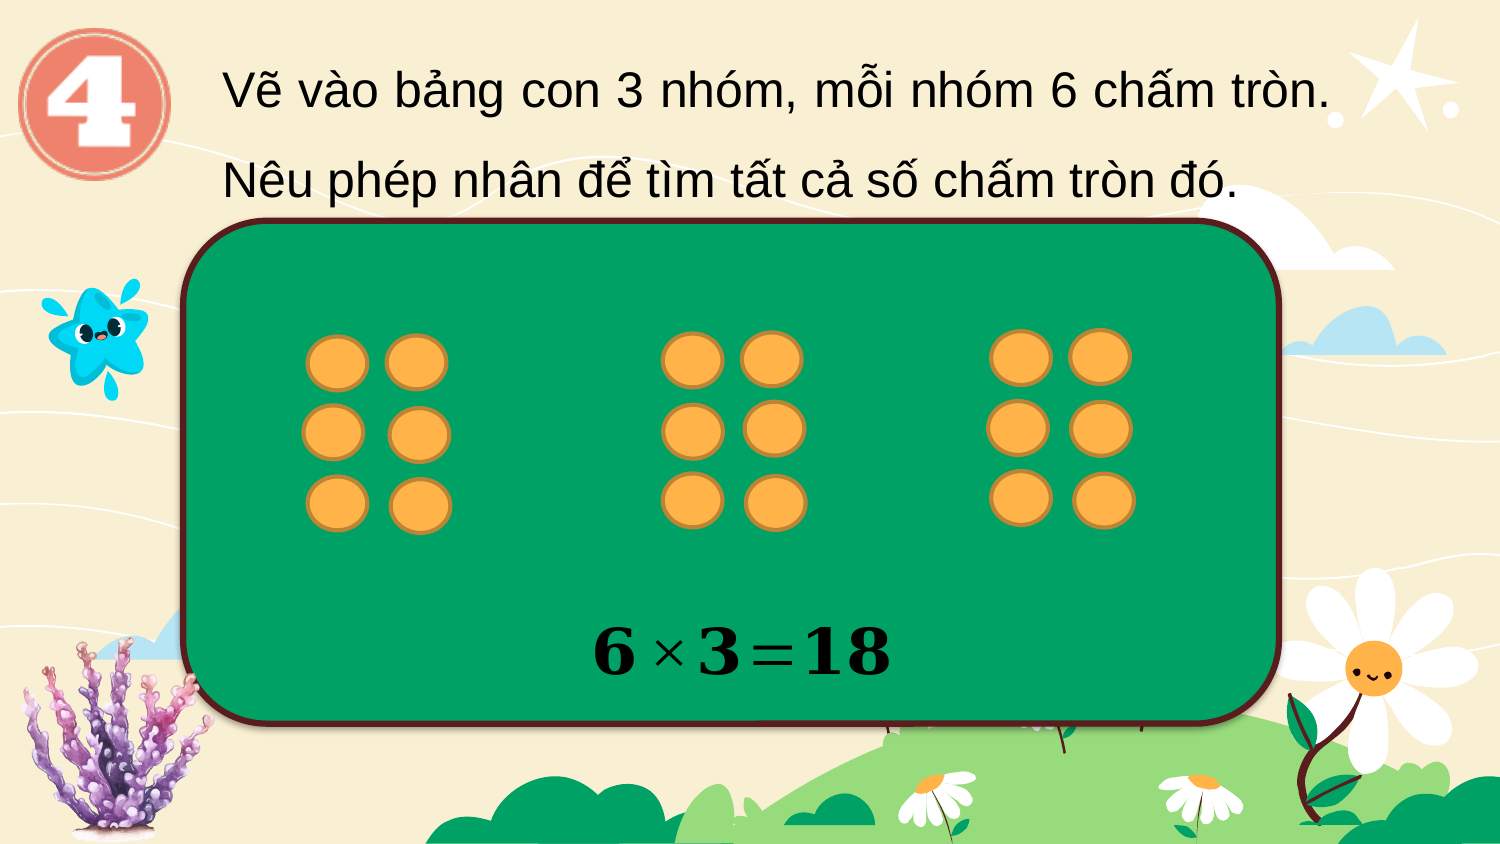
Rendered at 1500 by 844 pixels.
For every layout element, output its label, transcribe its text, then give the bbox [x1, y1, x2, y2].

text_box [179, 217, 1283, 727]
text_box [742, 399, 807, 458]
text_box [743, 473, 808, 533]
text_box [301, 403, 366, 462]
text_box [1267, 567, 1481, 827]
text_box [305, 474, 370, 533]
text_box [384, 333, 449, 392]
text_box [989, 329, 1053, 388]
text_box Vẽ vào bảng con 3 nhóm, mỗi nhóm 6 chấm tròn. Nêu phép nhân để tìm tất cả số chấm tròn đó. [207, 19, 1348, 215]
text_box [1072, 471, 1137, 530]
text_box [305, 334, 370, 393]
text_box [387, 405, 452, 465]
text_box [1068, 399, 1133, 458]
text_box [739, 330, 804, 389]
picture [18, 28, 171, 181]
picture [20, 637, 216, 843]
text_box [660, 471, 725, 530]
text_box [51, 286, 154, 402]
text_box [661, 402, 726, 461]
text_box [986, 398, 1050, 458]
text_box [425, 648, 1500, 844]
text_box [660, 331, 725, 390]
text_box [989, 468, 1053, 528]
text_box [1068, 327, 1133, 387]
text_box [388, 477, 453, 536]
